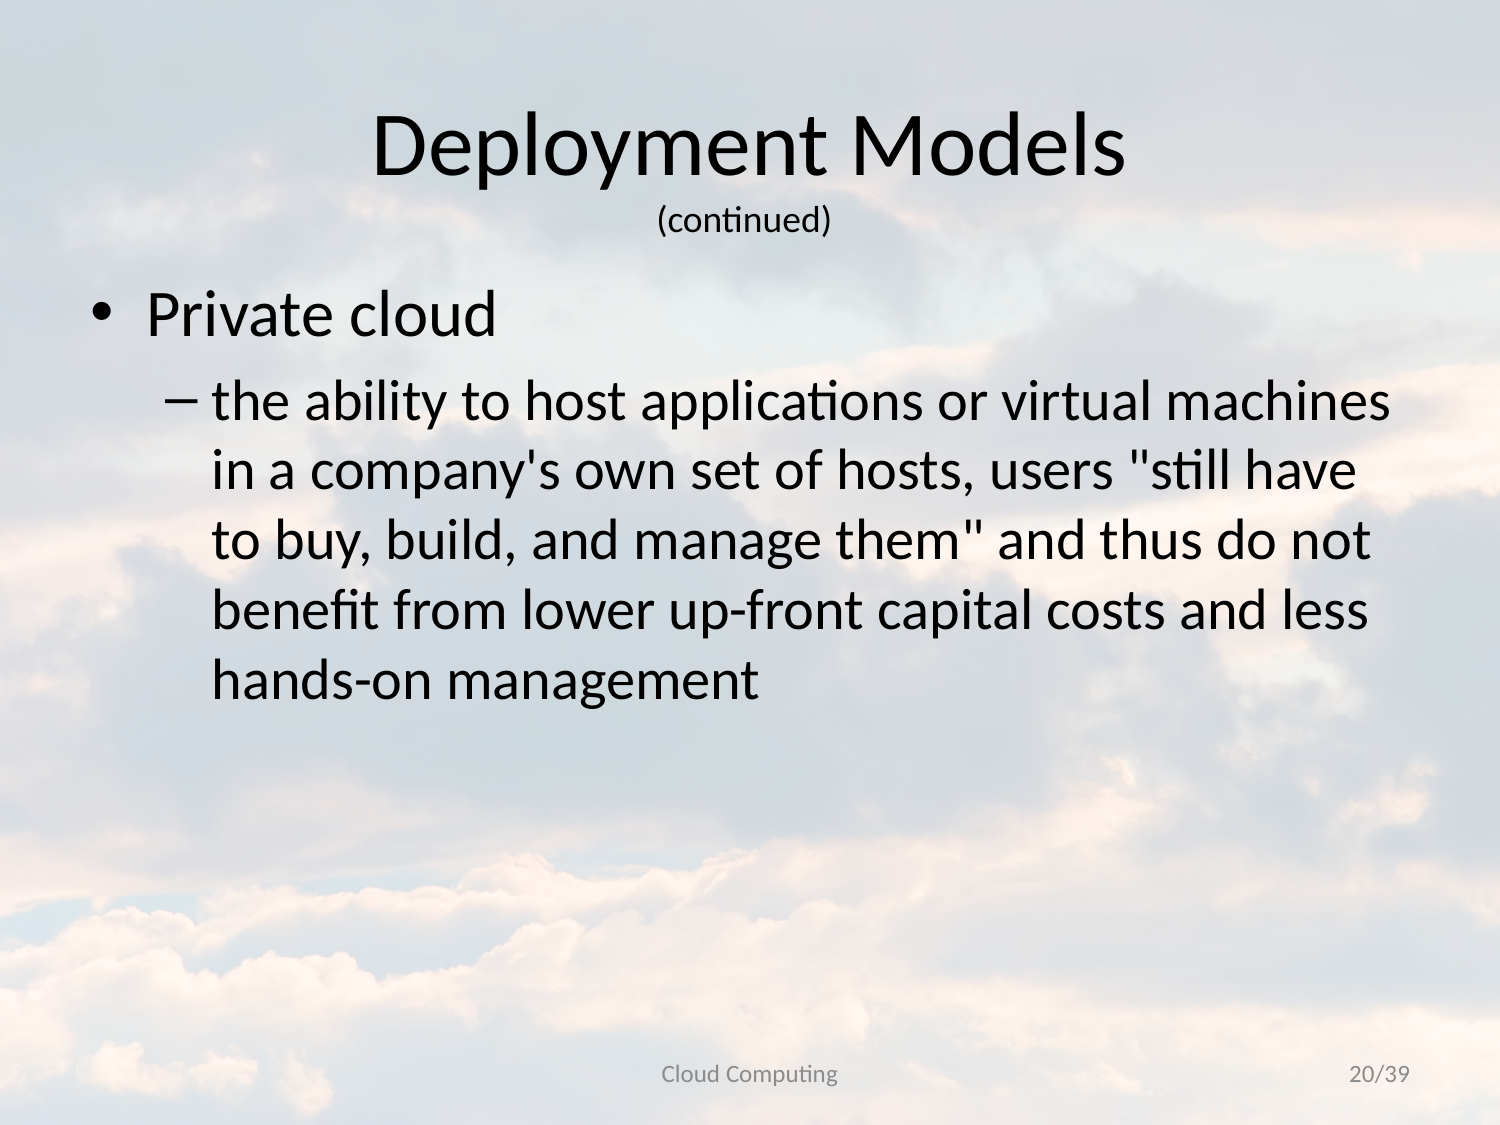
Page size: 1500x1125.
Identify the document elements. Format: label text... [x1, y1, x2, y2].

slide_number 20/39 [1074, 1042, 1425, 1103]
text_box (continued) [539, 187, 950, 248]
list Private cloud the ability to host applications or virtual machines in a company's own set of hosts, users "still have to buy, build, and manage them" and thus do not benefit from lower up-front capital costs and less hands-on management [75, 262, 1425, 1005]
footer Cloud Computing [512, 1042, 988, 1103]
title Deployment Models [75, 45, 1425, 233]
